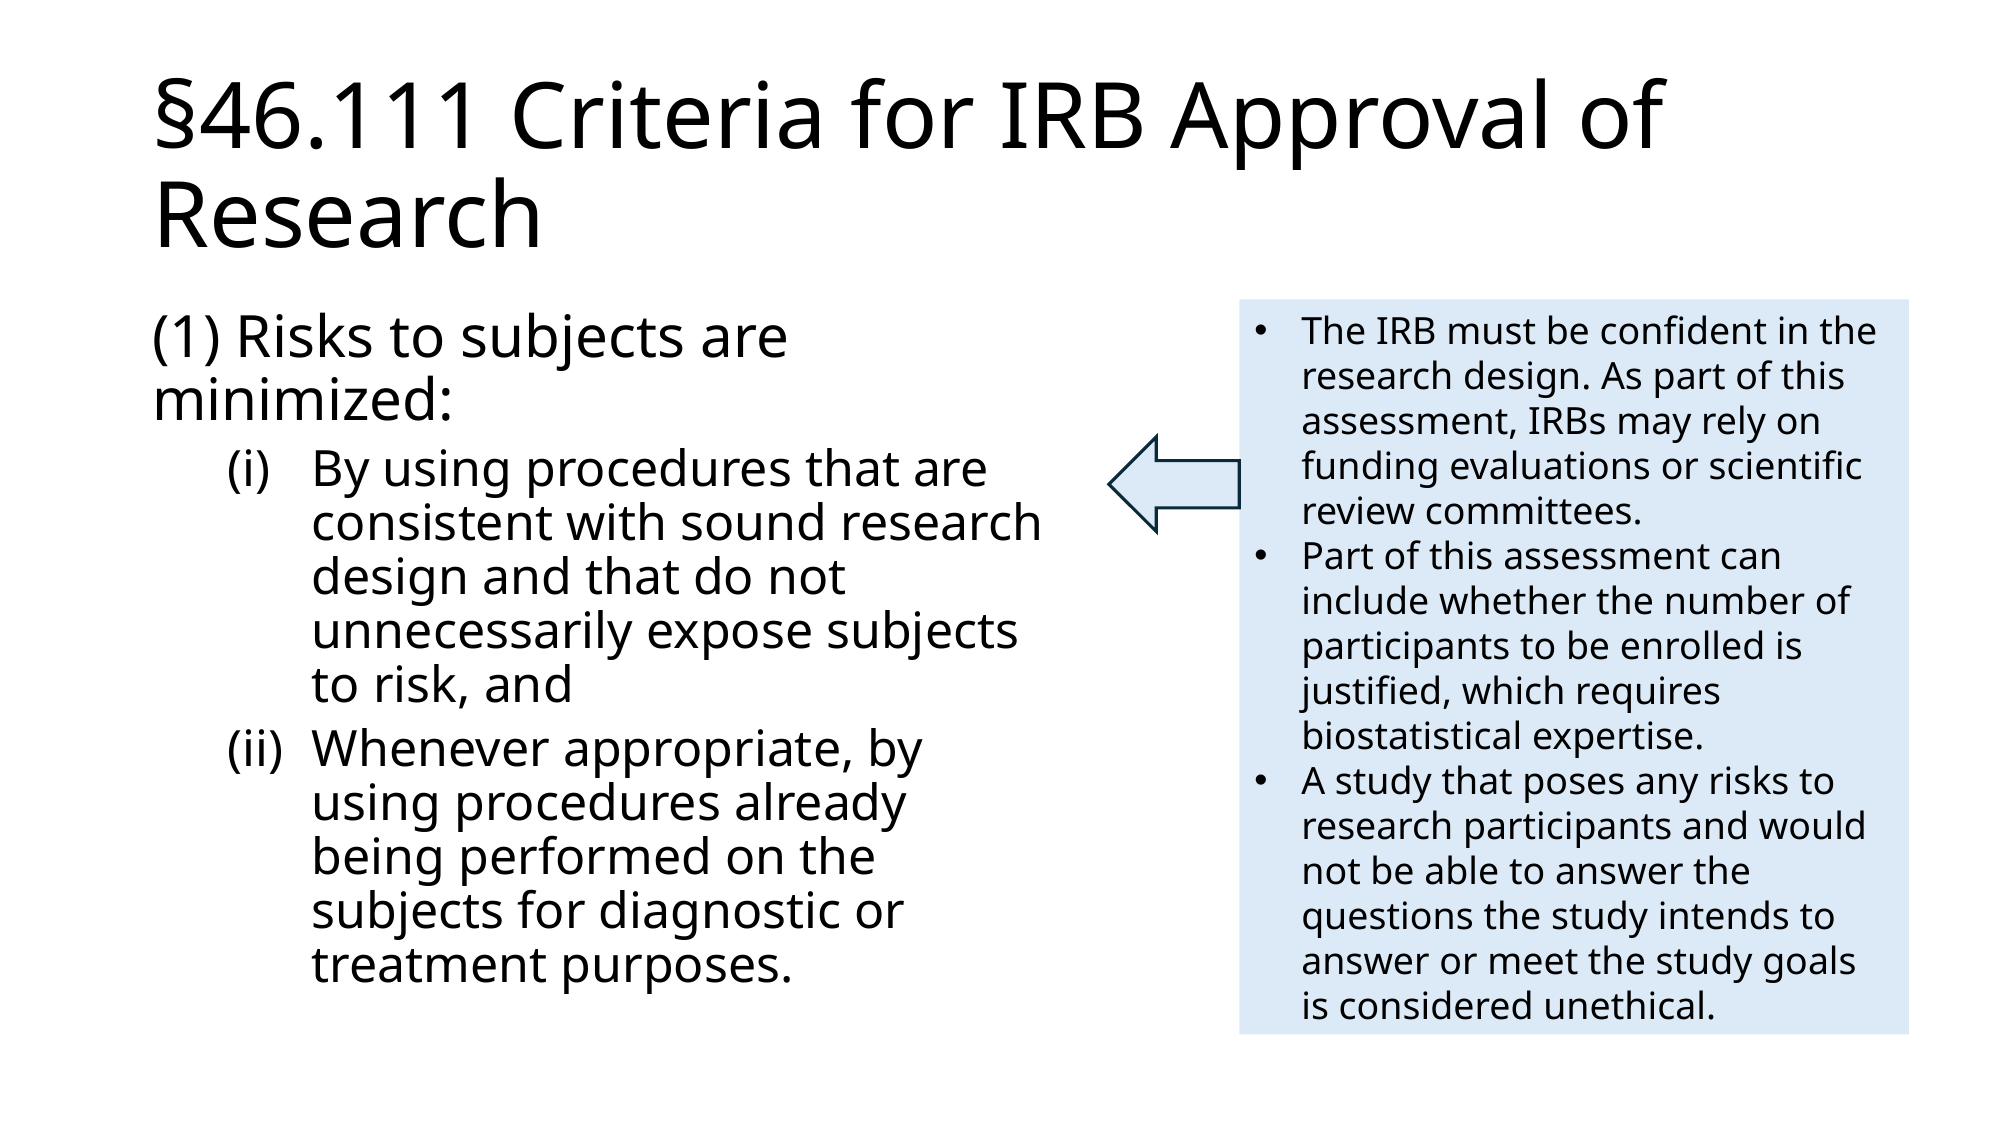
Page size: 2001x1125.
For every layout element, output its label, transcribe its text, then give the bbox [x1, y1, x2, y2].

list (1) Risks to subjects are minimized: By using procedures that are consistent with sound research design and that do not unnecessarily expose subjects to risk, and Whenever appropriate, by using procedures already being performed on the subjects for diagnostic or treatment purposes. [137, 299, 1068, 1014]
text_box [1106, 433, 1241, 536]
text_box The IRB must be confident in the research design. As part of this assessment, IRBs may rely on funding evaluations or scientific review committees. Part of this assessment can include whether the number of participants to be enrolled is justified, which requires biostatistical expertise. A study that poses any risks to research participants and would not be able to answer the questions the study intends to answer or meet the study goals is considered unethical. [1239, 299, 1909, 1035]
title §46.111 Criteria for IRB Approval of Research [137, 59, 1863, 278]
